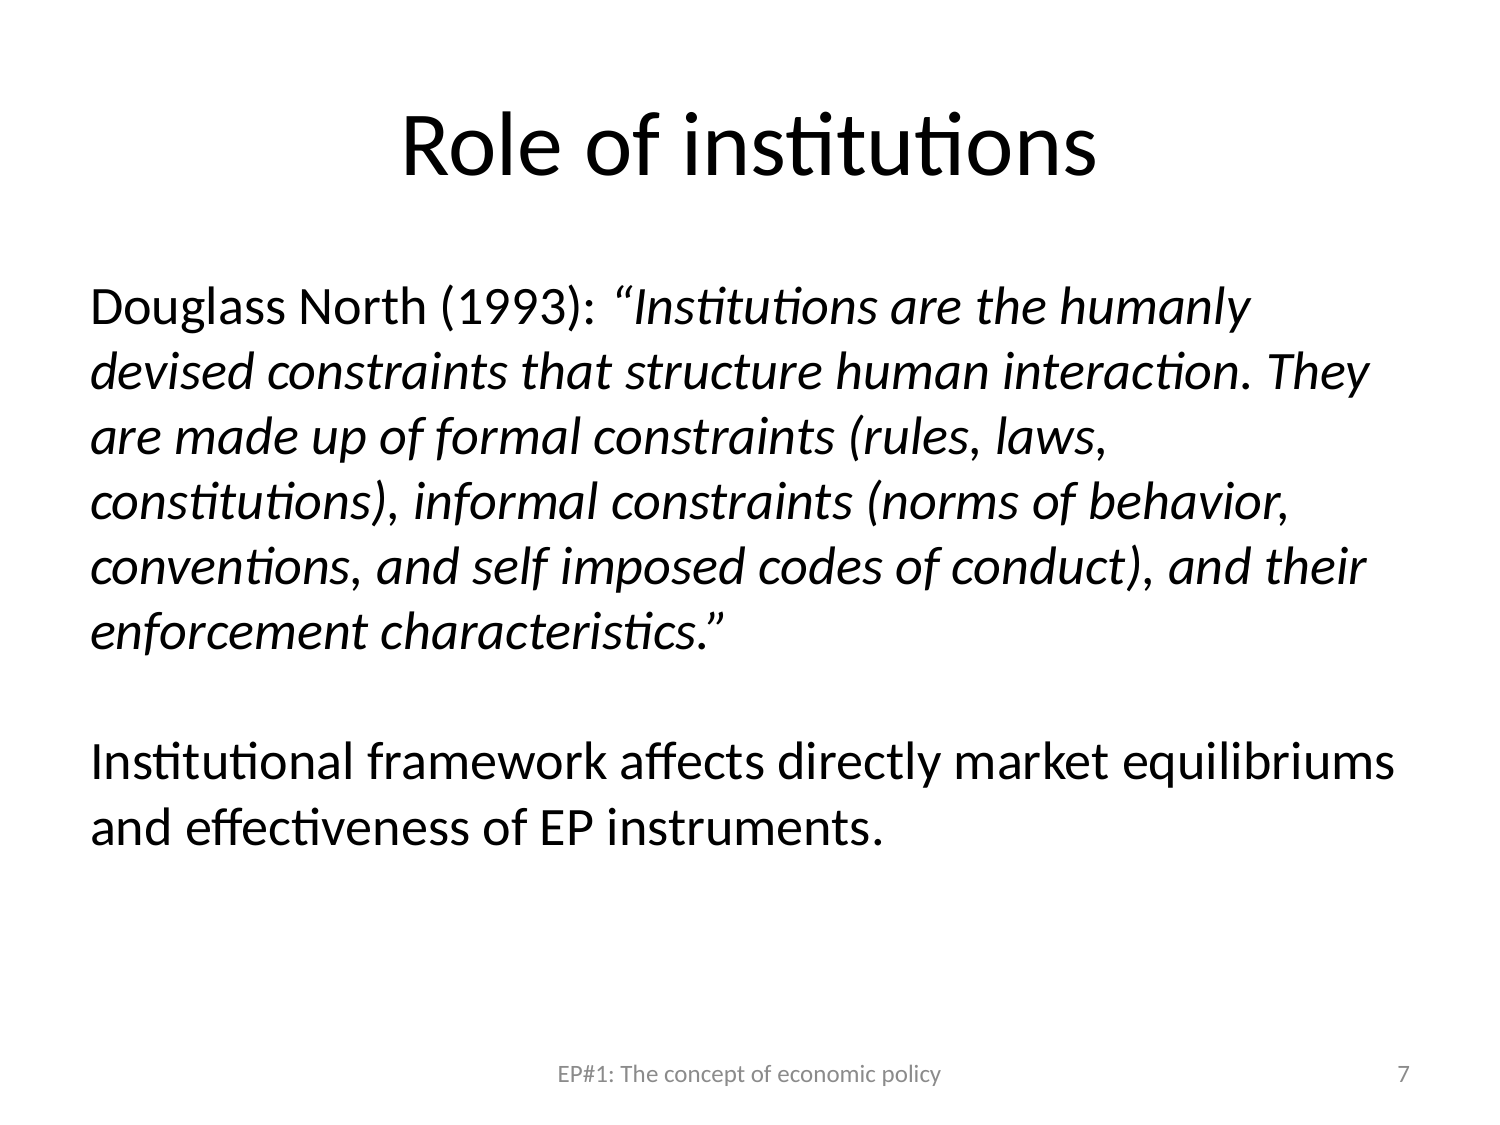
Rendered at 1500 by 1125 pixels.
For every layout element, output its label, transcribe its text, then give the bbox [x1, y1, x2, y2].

footer EP#1: The concept of economic policy [512, 1042, 988, 1103]
slide_number 7 [1074, 1042, 1425, 1103]
title Role of institutions [75, 45, 1425, 233]
list Douglass North (1993): “Institutions are the humanly devised constraints that structure human interaction. They are made up of formal constraints (rules, laws, constitutions), informal constraints (norms of behavior, conventions, and self imposed codes of conduct), and their enforcement characteristics.” Institutional framework affects directly market equilibriums and effectiveness of EP instruments. [75, 262, 1425, 1005]
